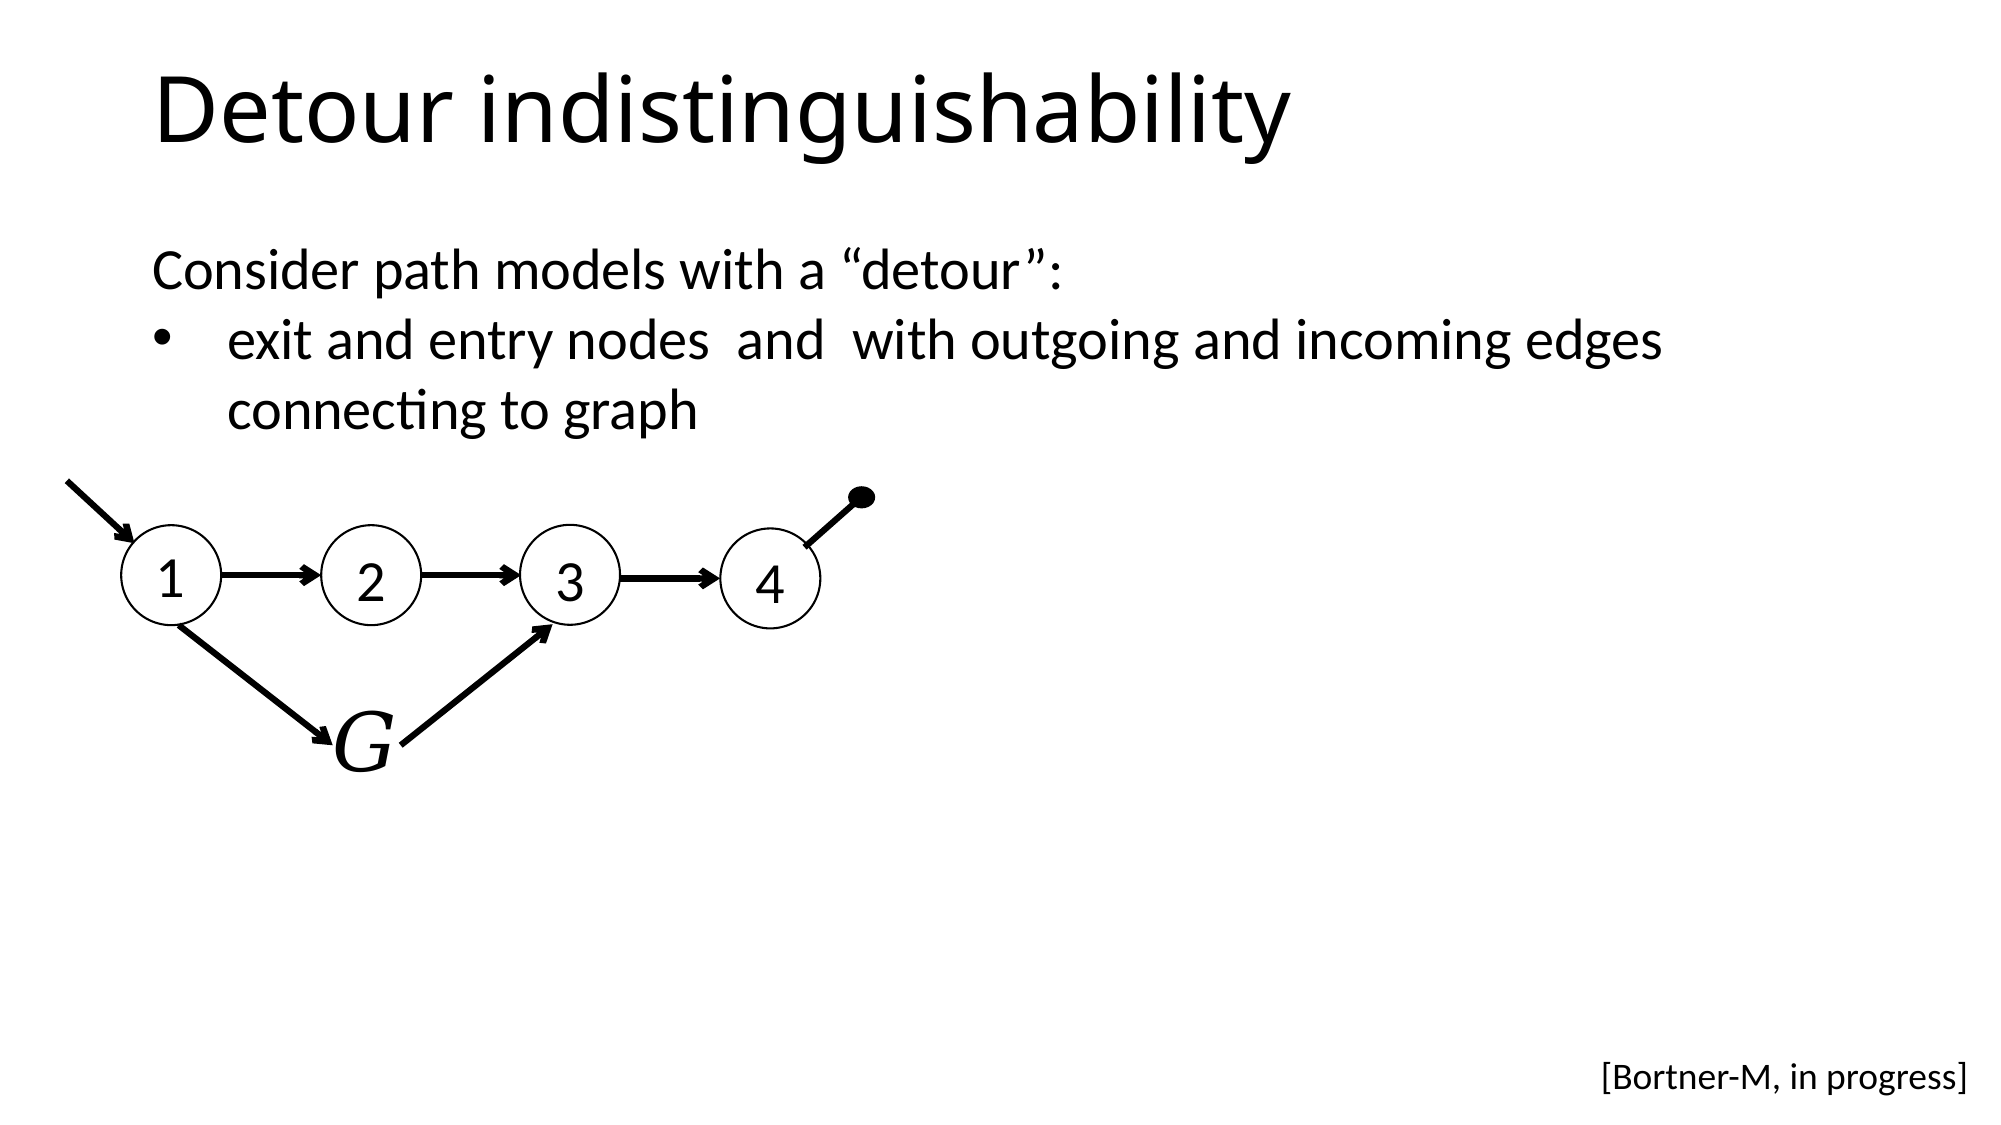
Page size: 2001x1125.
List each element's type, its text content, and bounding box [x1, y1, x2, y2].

text_box [142, 533, 223, 627]
text_box [548, 621, 592, 626]
text_box [719, 527, 822, 620]
text_box [348, 621, 394, 627]
text_box [745, 623, 796, 630]
text_box [320, 524, 423, 617]
text_box 1 [140, 532, 201, 617]
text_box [178, 625, 333, 746]
text_box 3 [540, 535, 600, 621]
text_box 2 [341, 536, 401, 621]
title Detour indistinguishability [137, 3, 1863, 222]
text_box [143, 524, 199, 532]
text_box 4 [740, 538, 800, 623]
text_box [804, 501, 857, 548]
text_box [519, 523, 622, 617]
text_box [848, 486, 876, 509]
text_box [66, 480, 135, 544]
text_box [Bortner-M, in progress] [1586, 1044, 1984, 1105]
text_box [400, 624, 553, 746]
text_box [120, 534, 140, 616]
